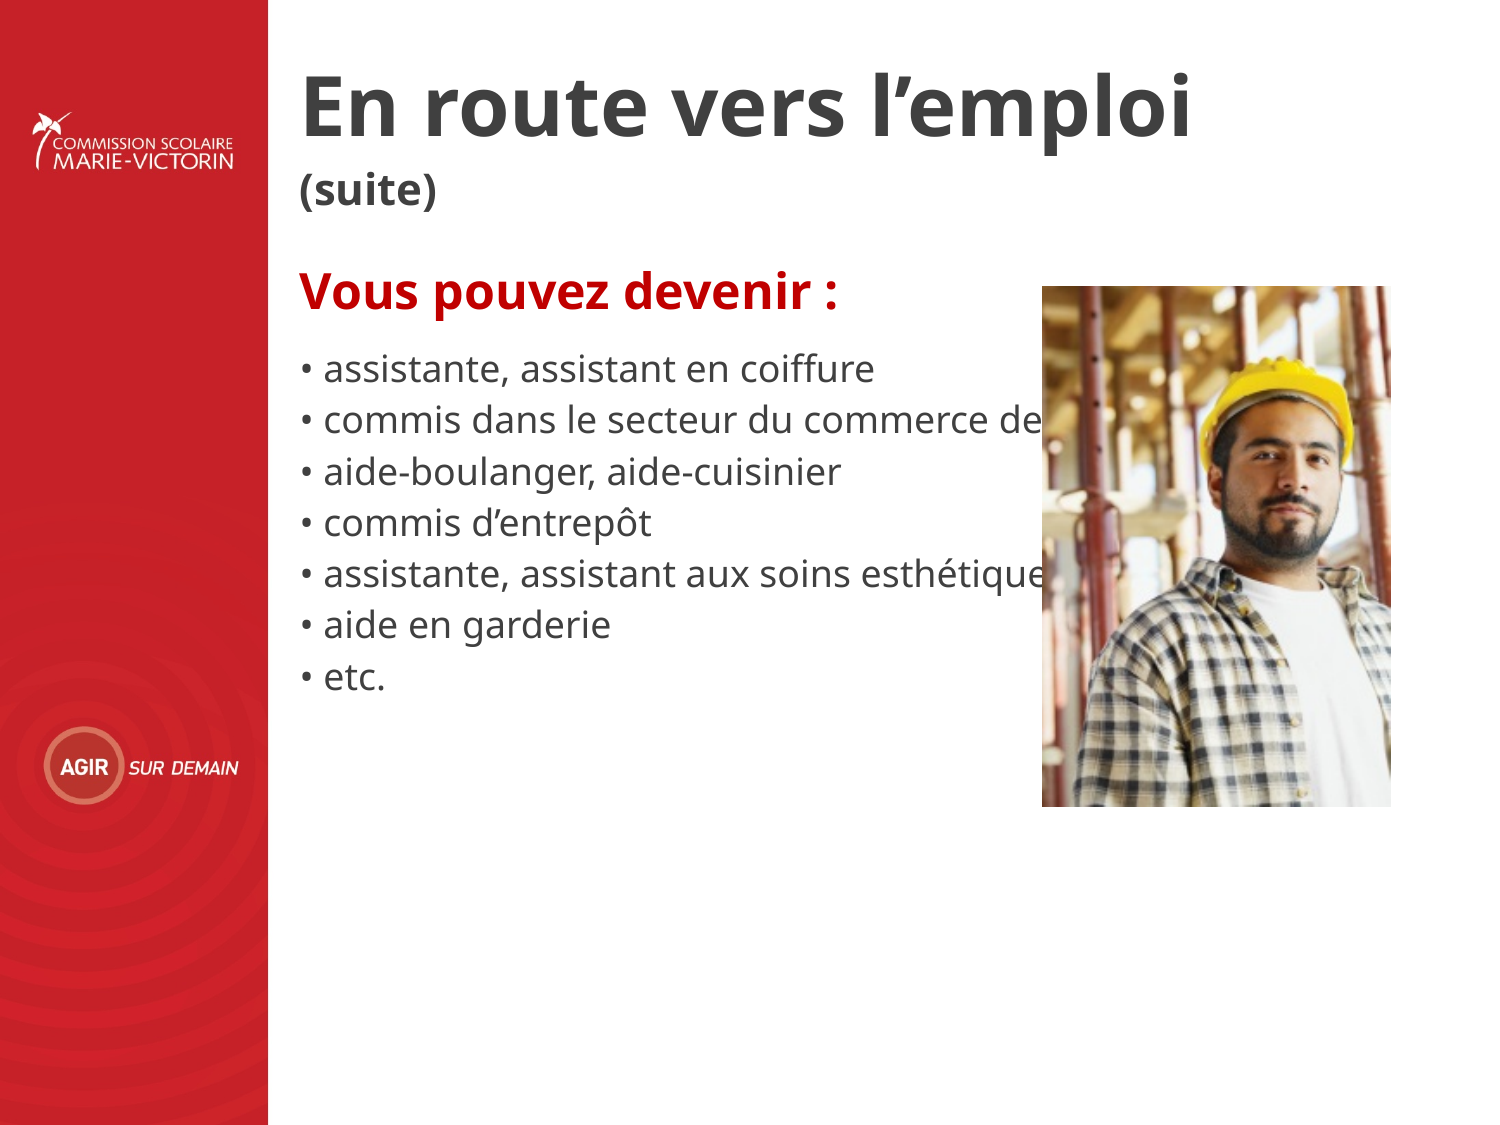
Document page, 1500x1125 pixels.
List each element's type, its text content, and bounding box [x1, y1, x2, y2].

picture [0, 0, 1500, 1125]
text_box En route vers l’emploi (suite) [284, 46, 1413, 241]
text_box Vous pouvez devenir : • assistante, assistant en coiffure • commis dans le secteur du commerce de détail • aide-boulanger, aide-cuisinier • commis d’entrepôt • assistante, assistant aux soins esthétiques • aide en garderie • etc. [284, 252, 1325, 841]
